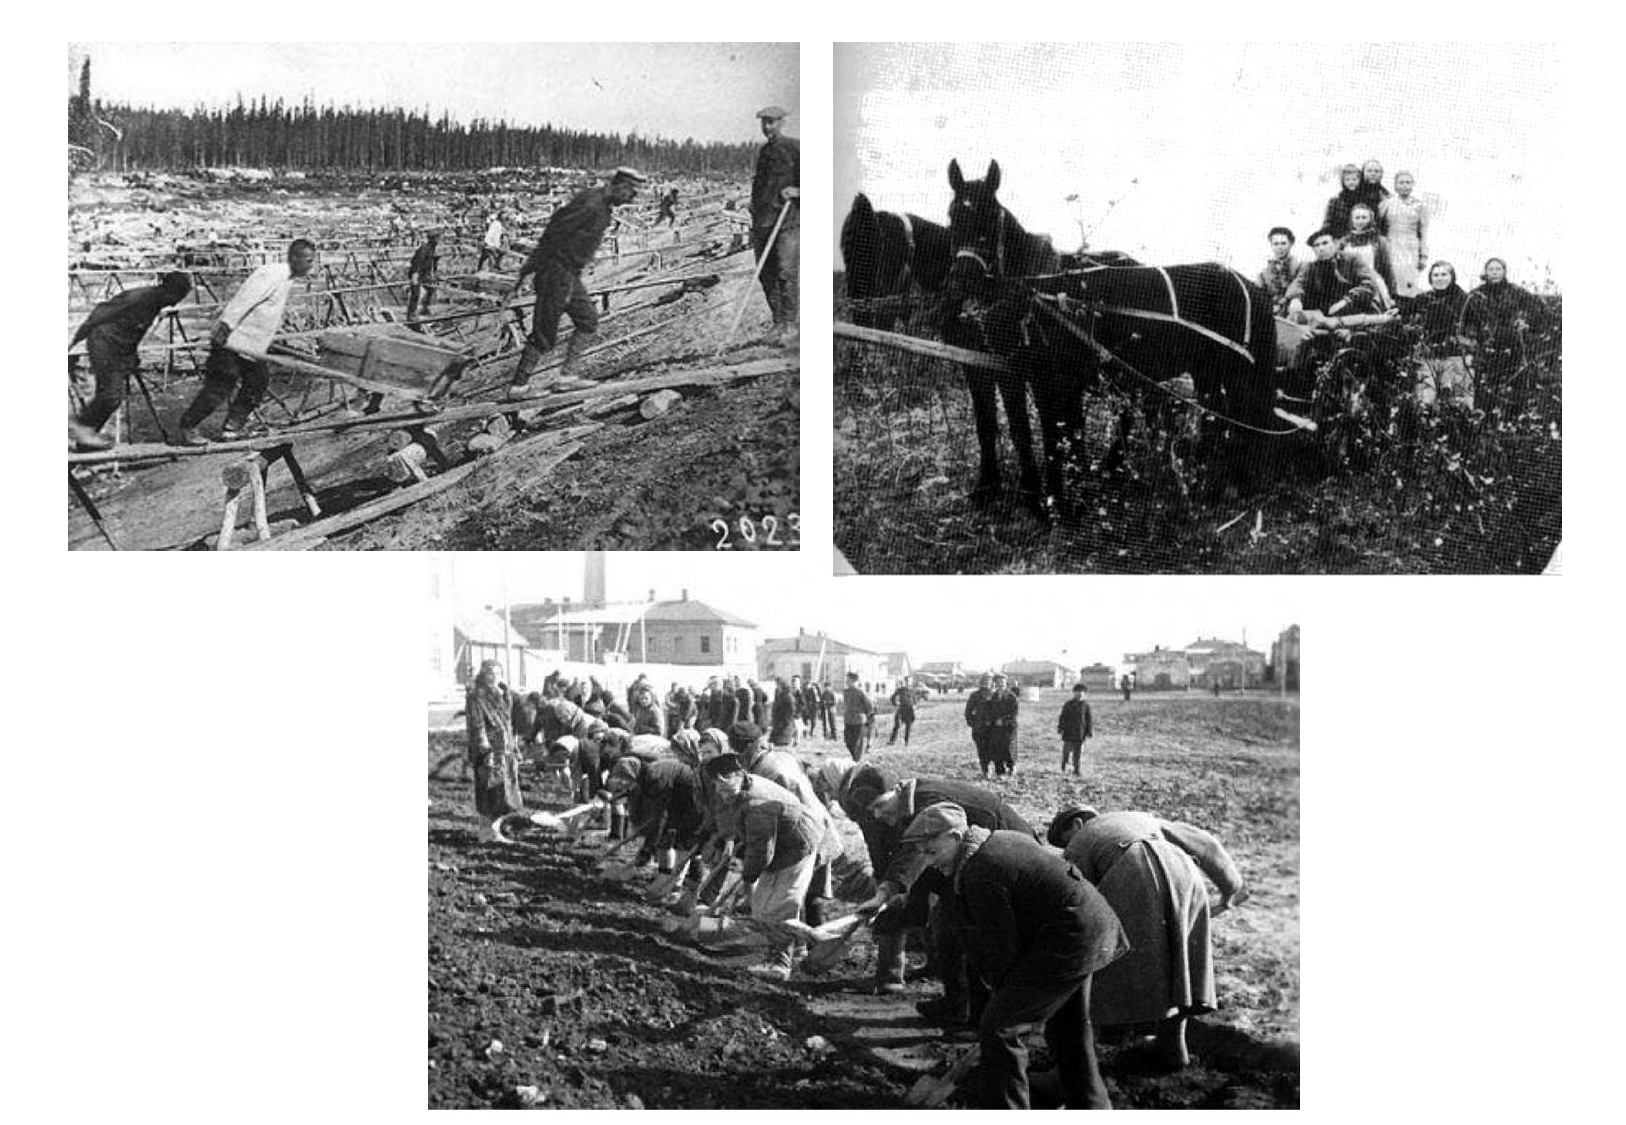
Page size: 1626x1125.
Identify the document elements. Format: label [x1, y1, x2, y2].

picture [68, 42, 1562, 1125]
